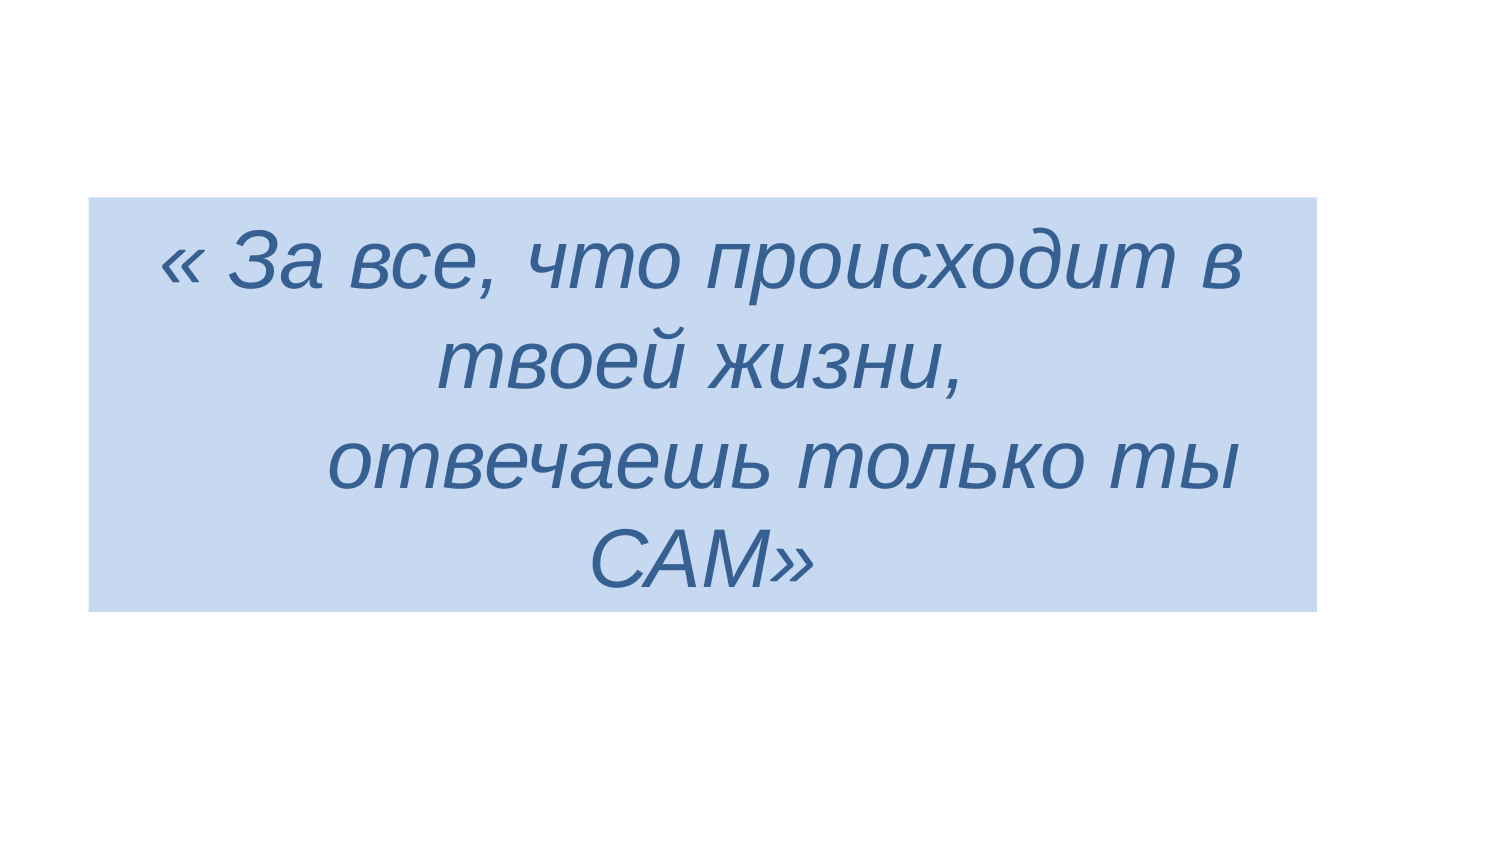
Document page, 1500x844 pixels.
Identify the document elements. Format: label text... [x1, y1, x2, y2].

text_box « За все, что происходит в твоей жизни, отвечаешь только ты САМ» [88, 197, 1317, 612]
